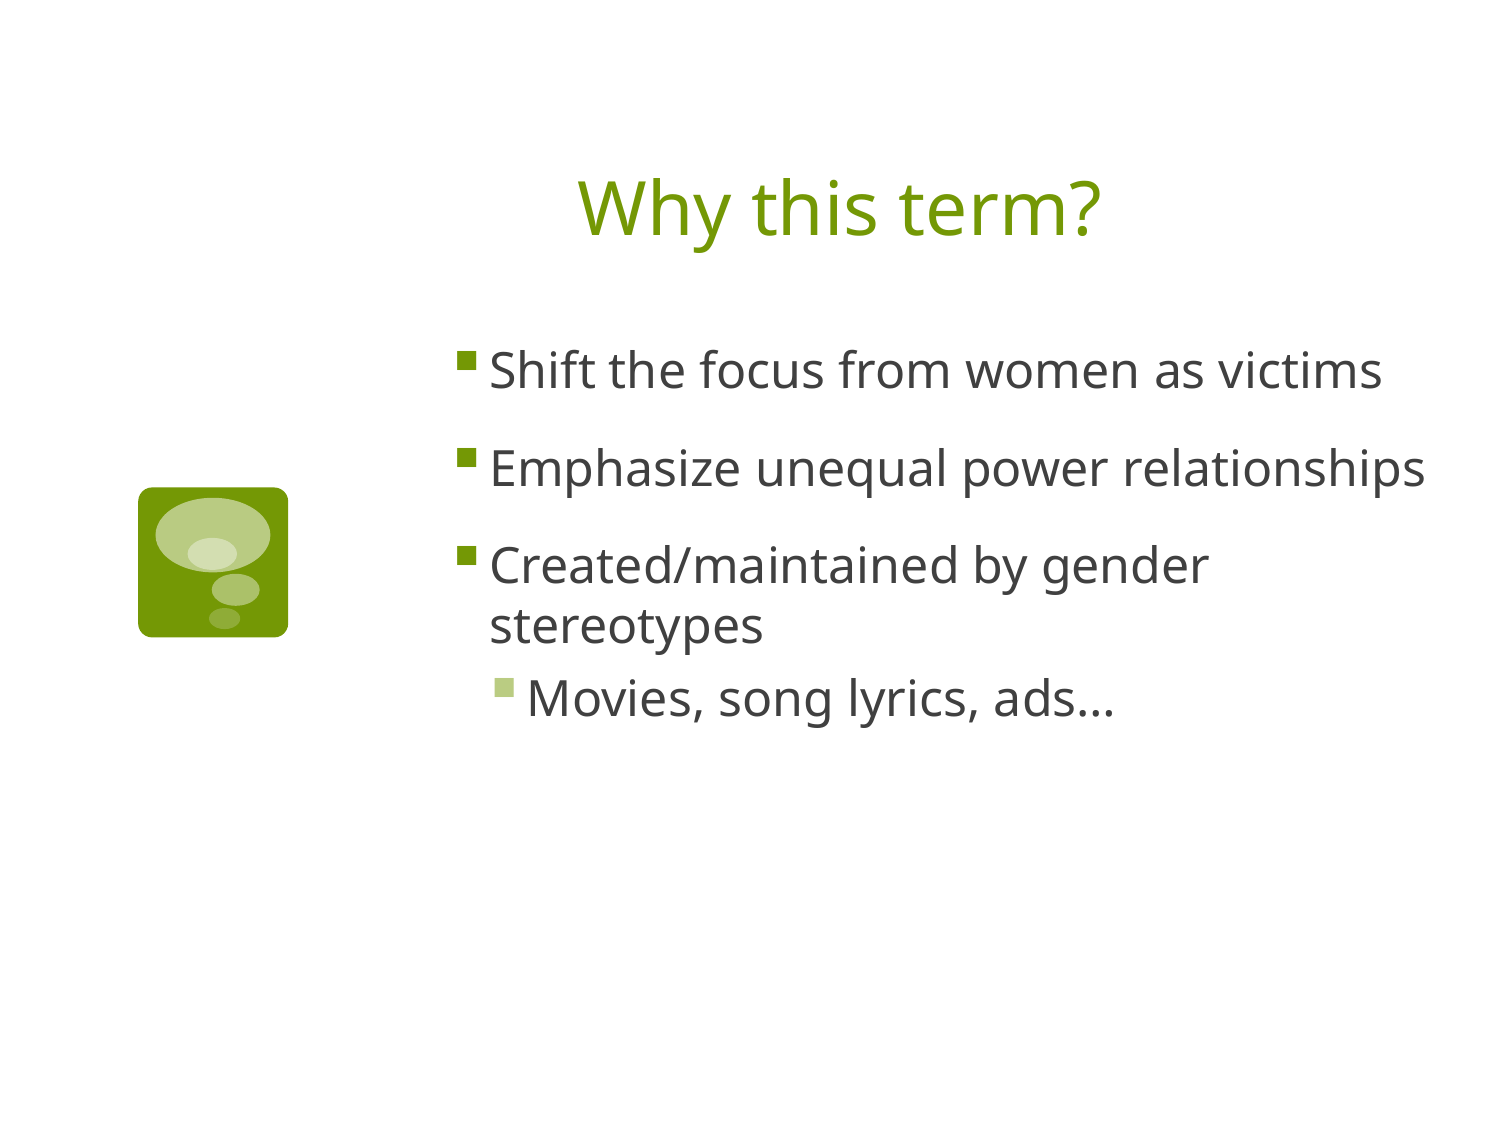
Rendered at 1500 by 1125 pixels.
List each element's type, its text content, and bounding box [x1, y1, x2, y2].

list Shift the focus from women as victims Emphasize unequal power relationships Created/maintained by gender stereotypes Movies, song lyrics, ads… [436, 331, 1459, 1005]
title Why this term? [562, 112, 1375, 258]
